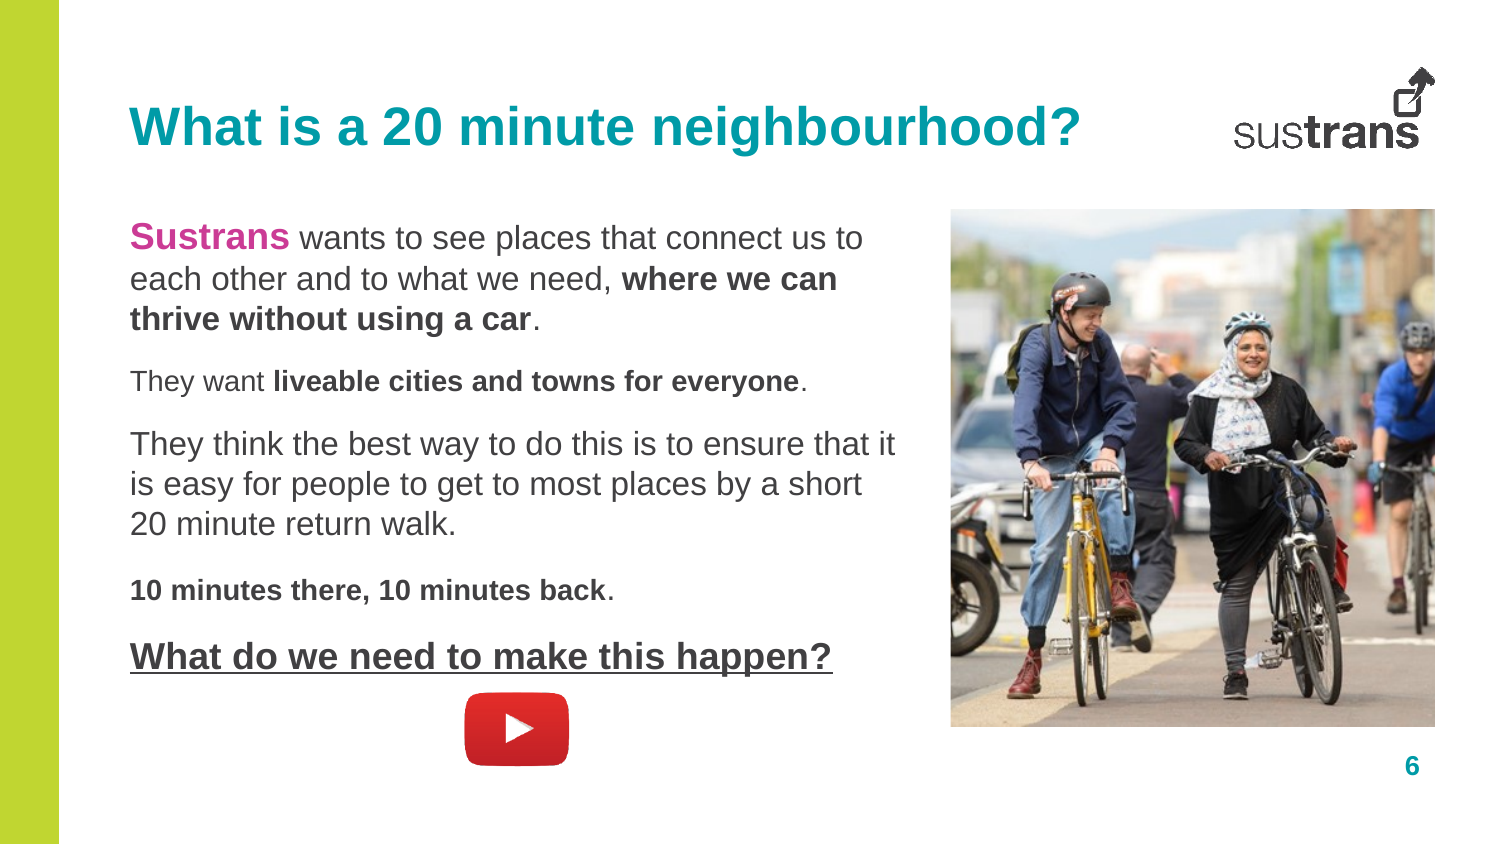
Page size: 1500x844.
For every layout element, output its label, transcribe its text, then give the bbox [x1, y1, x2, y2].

picture [460, 672, 574, 786]
picture [950, 209, 1436, 730]
list What is a 20 minute neighbourhood? [129, 91, 1199, 157]
list Sustrans wants to see places that connect us to each other and to what we need, where we can thrive without using a car. They want liveable cities and towns for everyone. They think the best way to do this is to ensure that it is easy for people to get to most places by a short 20 minute return walk. 10 minutes there, 10 minutes back. What do we need to make this happen? [129, 212, 904, 694]
picture [1234, 67, 1435, 156]
